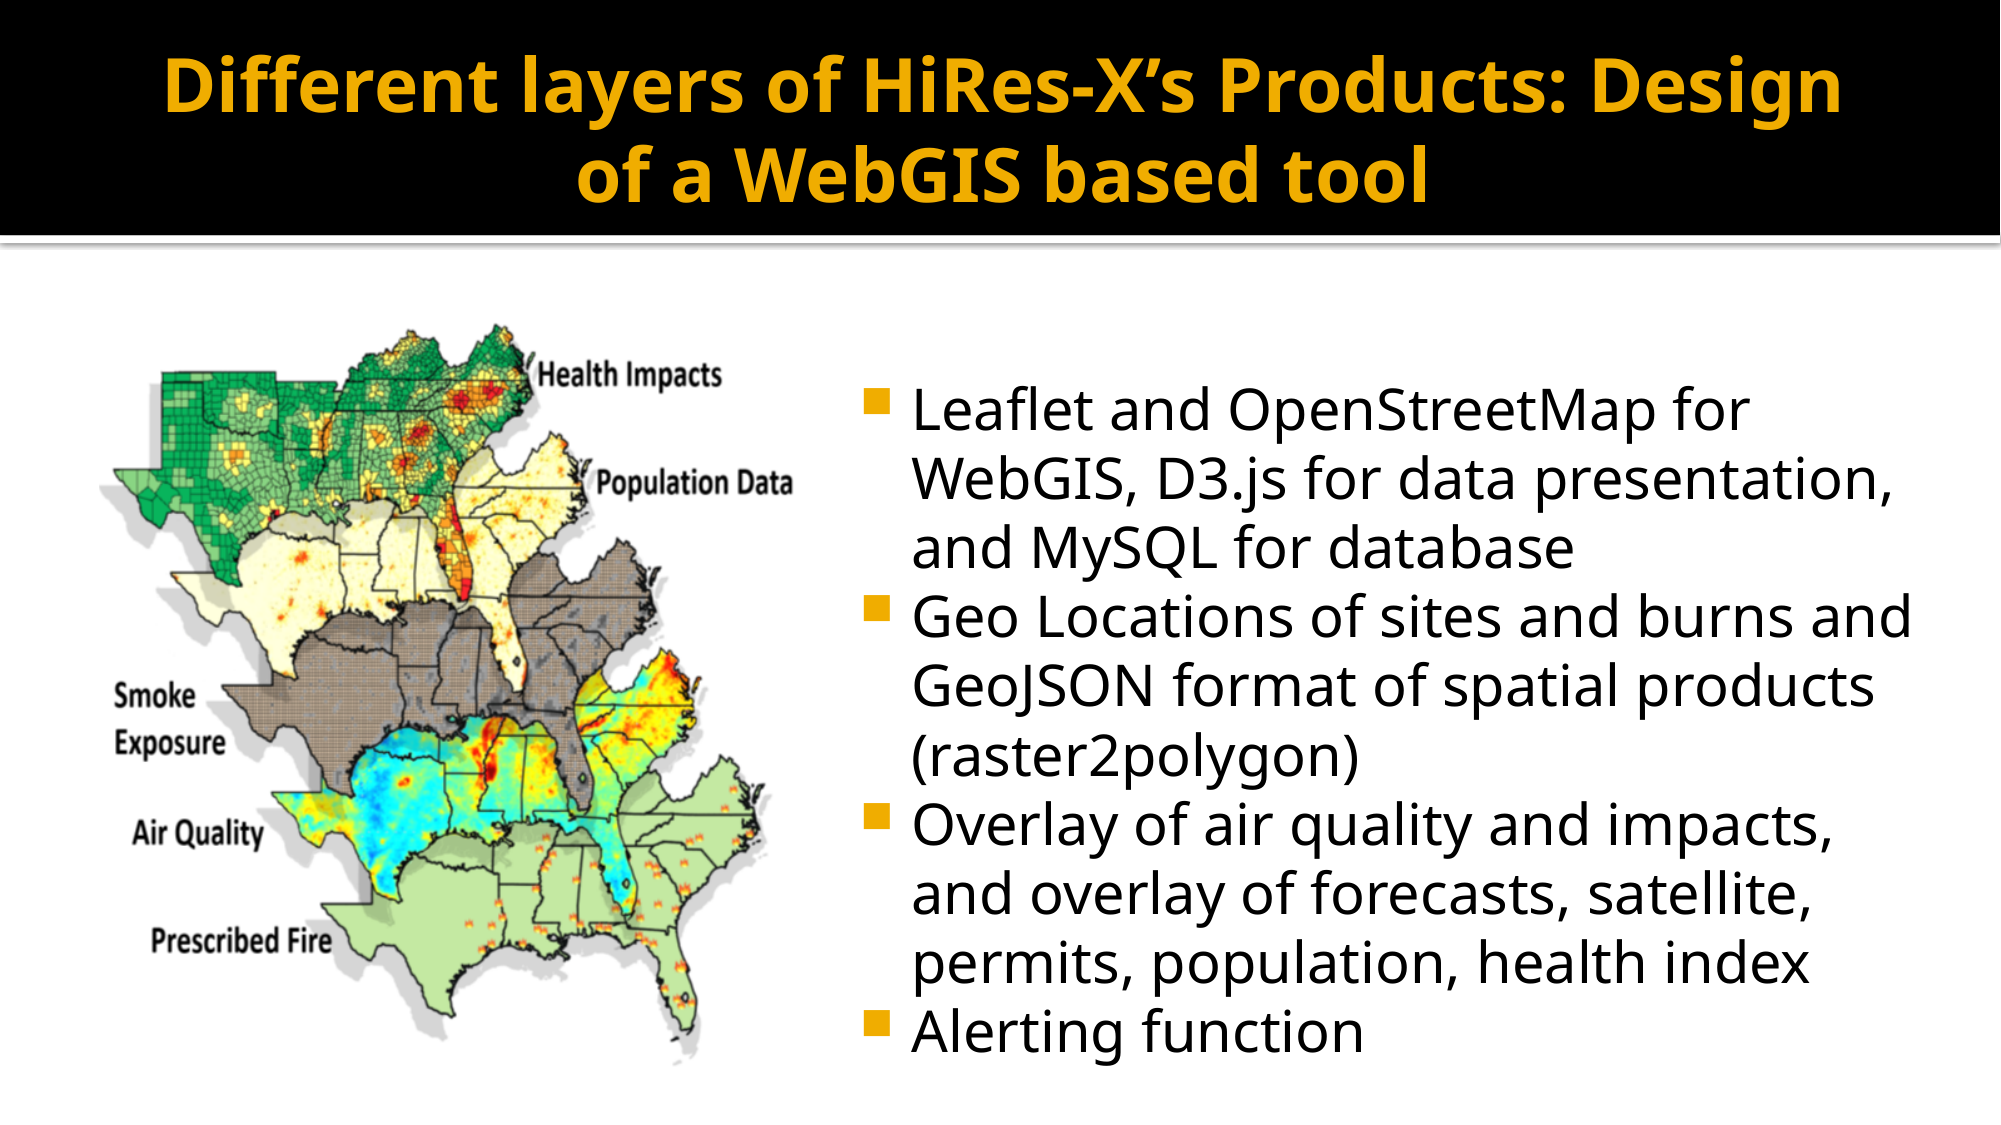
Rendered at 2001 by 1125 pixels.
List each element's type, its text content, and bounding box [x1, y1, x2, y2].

title Different layers of HiRes-X’s Products: Design of a WebGIS based tool [99, 24, 1900, 231]
picture [99, 306, 800, 1074]
list Leaflet and OpenStreetMap for WebGIS, D3.js for data presentation, and MySQL for database Geo Locations of sites and burns and GeoJSON format of spatial products (raster2polygon) Overlay of air quality and impacts, and overlay of forecasts, satellite, permits, population, health index Alerting function [825, 298, 1947, 1074]
